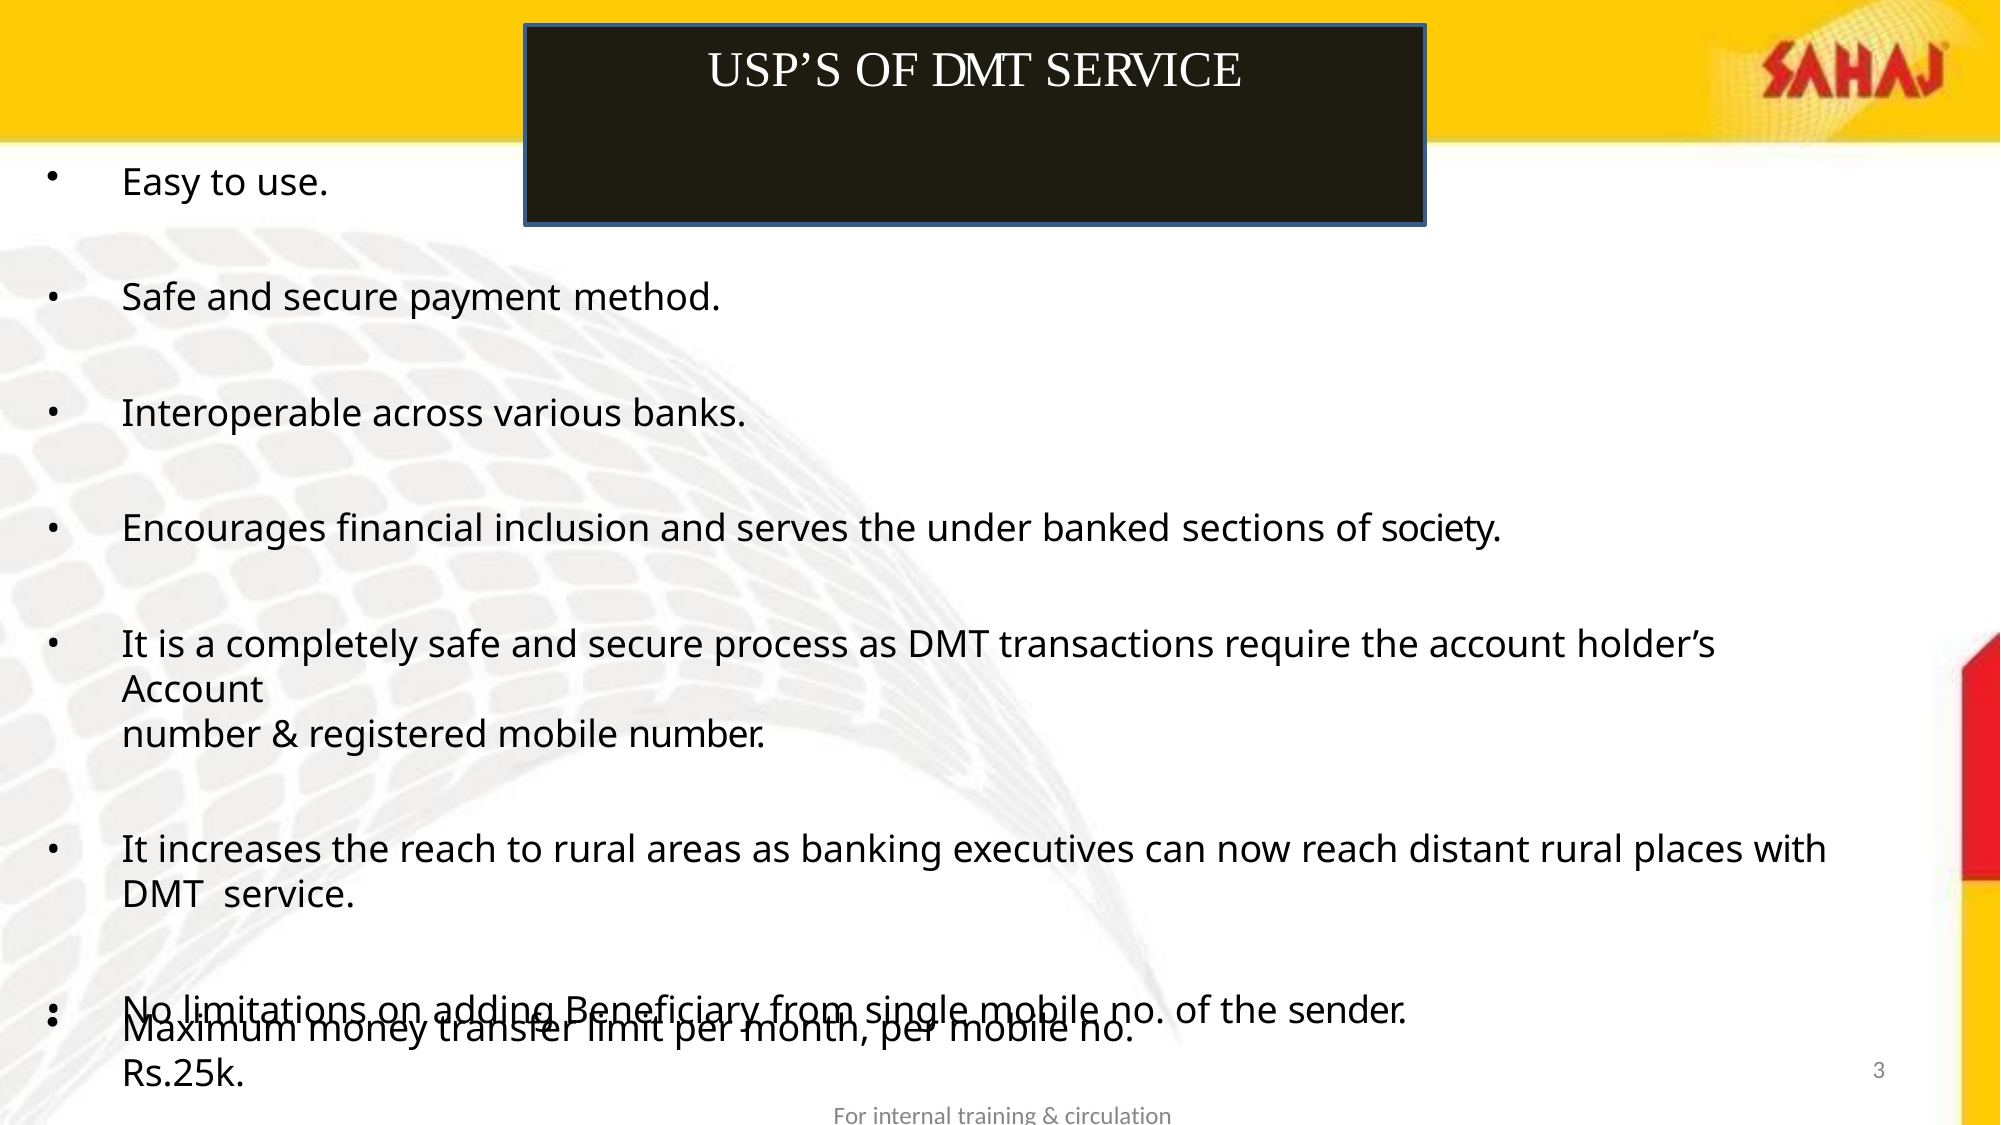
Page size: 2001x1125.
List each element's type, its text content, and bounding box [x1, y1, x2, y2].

text_box Easy to use. Safe and secure payment method. Interoperable across various banks. Encourages financial inclusion and serves the under banked sections of society. It is a completely safe and secure process as DMT transactions require the account holder’s Account number & registered mobile number. It increases the reach to rural areas as banking executives can now reach distant rural places with DMT service. No limitations on adding Beneficiary from single mobile no. of the sender. [44, 155, 1832, 1031]
picture [0, 0, 2000, 1125]
text_box 3 [1870, 1051, 1888, 1084]
text_box Maximum money transfer limit per month, per mobile no. Rs.25k. For internal training & circulation [44, 992, 1193, 1125]
title USP’S OF DMT SERVICE [525, 25, 1426, 225]
